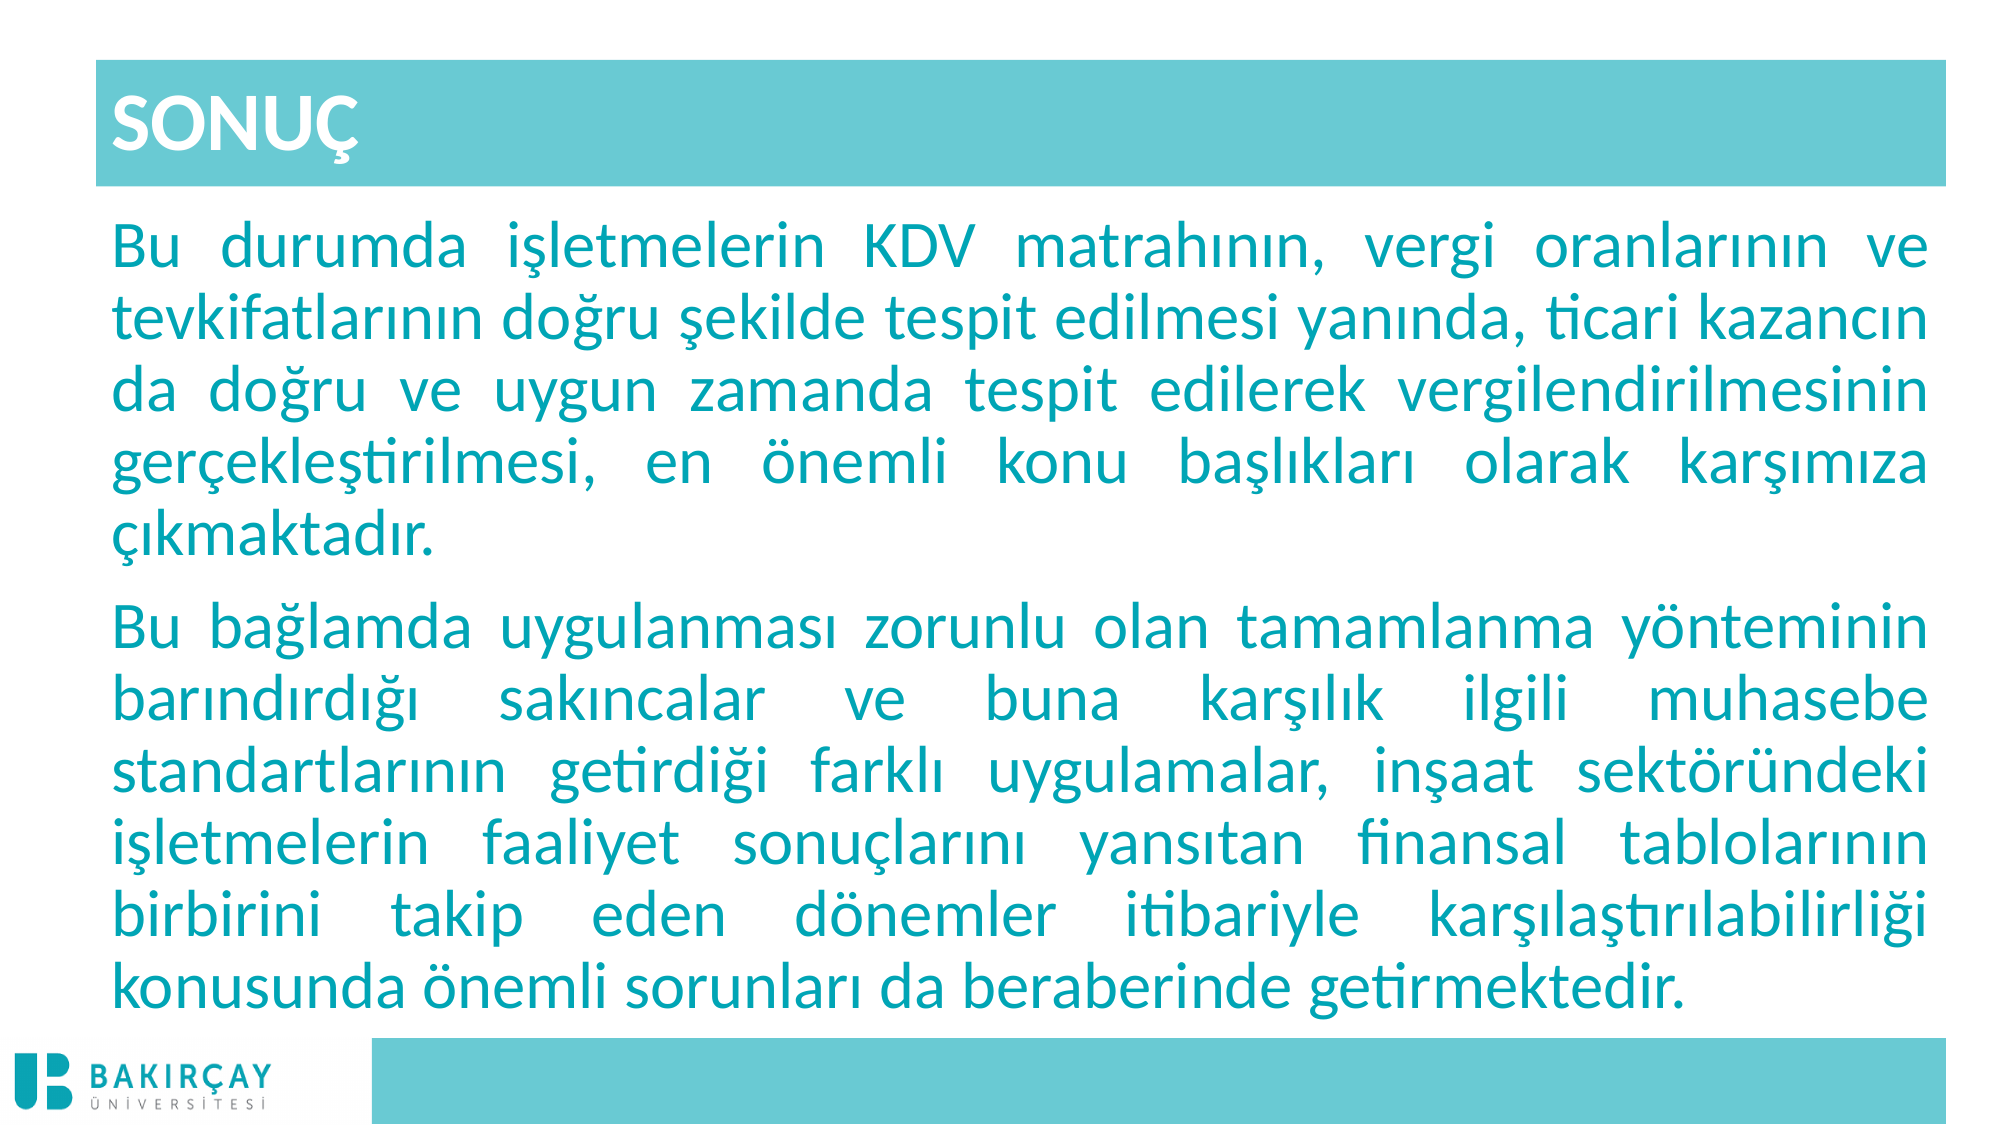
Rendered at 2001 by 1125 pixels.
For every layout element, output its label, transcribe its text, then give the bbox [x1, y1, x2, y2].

list Bu durumda işletmelerin KDV matrahının, vergi oranlarının ve tevkifatlarının doğru şekilde tespit edilmesi yanında, ticari kazancın da doğru ve uygun zamanda tespit edilerek vergilendirilmesinin gerçekleştirilmesi, en önemli konu başlıkları olarak karşımıza çıkmaktadır. Bu bağlamda uygulanması zorunlu olan tamamlanma yönteminin barındırdığı sakıncalar ve buna karşılık ilgili muhasebe standartlarının getirdiği farklı uygulamalar, inşaat sektöründeki işletmelerin faaliyet sonuçlarını yansıtan finansal tablolarının birbirini takip eden dönemler itibariyle karşılaştırılabilirliği konusunda önemli sorunları da beraberinde getirmektedir. [96, 202, 1946, 1038]
title SONUÇ [96, 59, 1946, 187]
picture [0, 1037, 372, 1125]
text_box [372, 1038, 1946, 1124]
